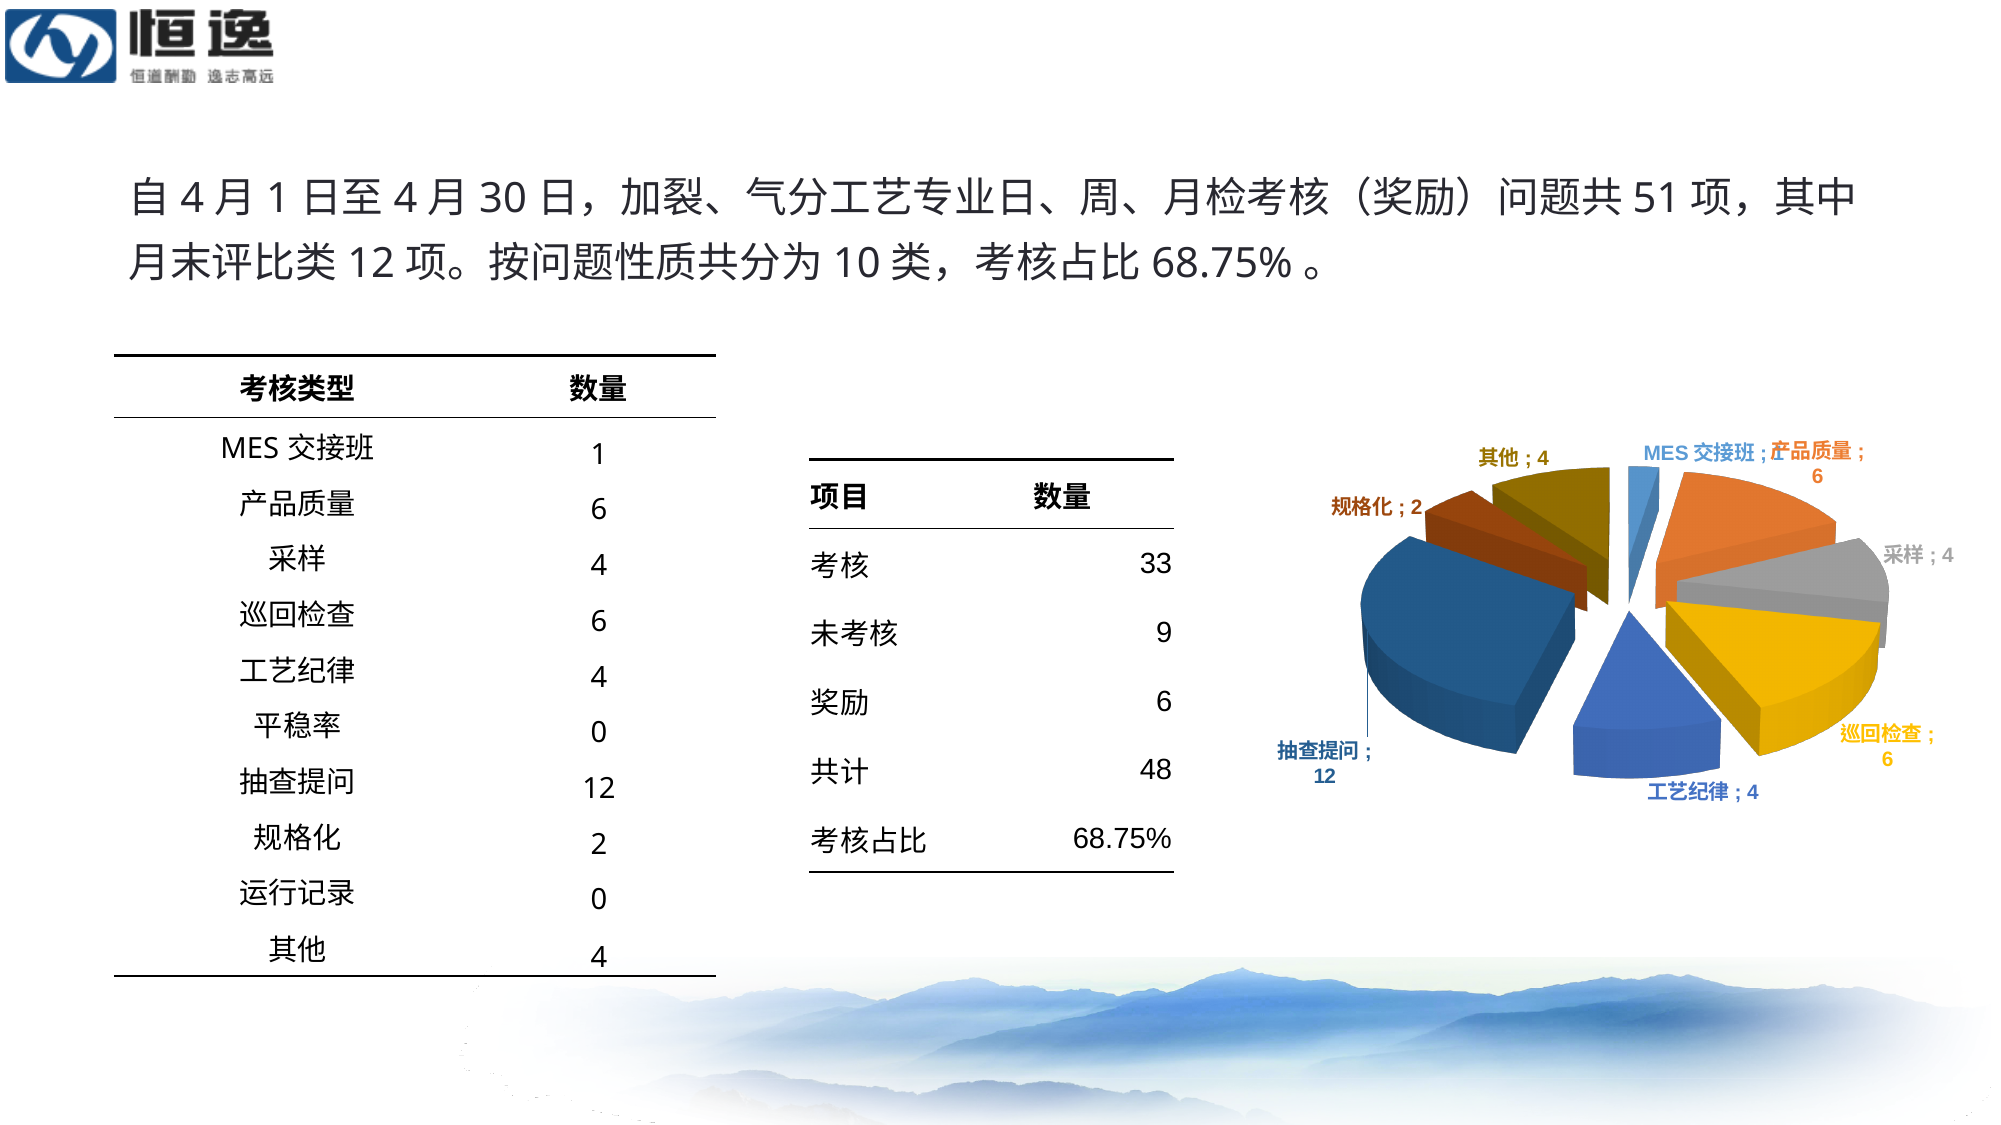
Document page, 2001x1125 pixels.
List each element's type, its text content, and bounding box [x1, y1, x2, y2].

table_cell 运行记录 [114, 863, 482, 918]
table_cell 9 [1032, 597, 1174, 666]
table_cell 0 [482, 863, 716, 918]
chart [1216, 353, 2000, 892]
table_cell 6 [1032, 666, 1174, 734]
table_cell 产品质量 [114, 473, 482, 528]
table_cell 考核占比 [809, 803, 1032, 871]
table_cell 48 [1032, 734, 1174, 803]
table_cell 规格化 [114, 807, 482, 863]
table_cell 巡回检查 [114, 584, 482, 640]
table_cell 4 [482, 640, 716, 696]
table_cell 共计 [809, 734, 1032, 803]
picture [459, 957, 1991, 1125]
table_cell 未考核 [809, 597, 1032, 666]
table_cell MES交接班 [114, 418, 482, 473]
table_cell 0 [482, 696, 716, 751]
table_cell 6 [482, 584, 716, 640]
table_cell 平稳率 [114, 696, 482, 751]
table_cell 考核 [809, 529, 1032, 597]
table_cell 4 [482, 528, 716, 584]
table_cell 6 [482, 473, 716, 528]
table_cell 工艺纪律 [114, 640, 482, 696]
table_header 项目 [809, 461, 1032, 528]
table_cell 1 [482, 418, 716, 473]
table_cell 4 [482, 918, 716, 975]
table_cell 2 [482, 807, 716, 863]
table_cell 68.75% [1032, 803, 1174, 871]
table_header 数量 [482, 357, 716, 417]
table_cell 33 [1032, 529, 1174, 597]
table_cell 其他 [114, 918, 482, 975]
text_box 自4月1日至4月30日，加裂、气分工艺专业日、周、月检考核（奖励）问题共51项，其中月末评比类12项。按问题性质共分为10类，考核占比68.75%。 [113, 148, 1887, 294]
table_cell 采样 [114, 528, 482, 584]
table_header 数量 [1032, 461, 1174, 528]
table_cell 12 [482, 751, 716, 807]
table_cell 奖励 [809, 666, 1032, 734]
picture [5, 9, 277, 83]
table_header 考核类型 [114, 357, 482, 417]
table_cell 抽查提问 [114, 751, 482, 807]
